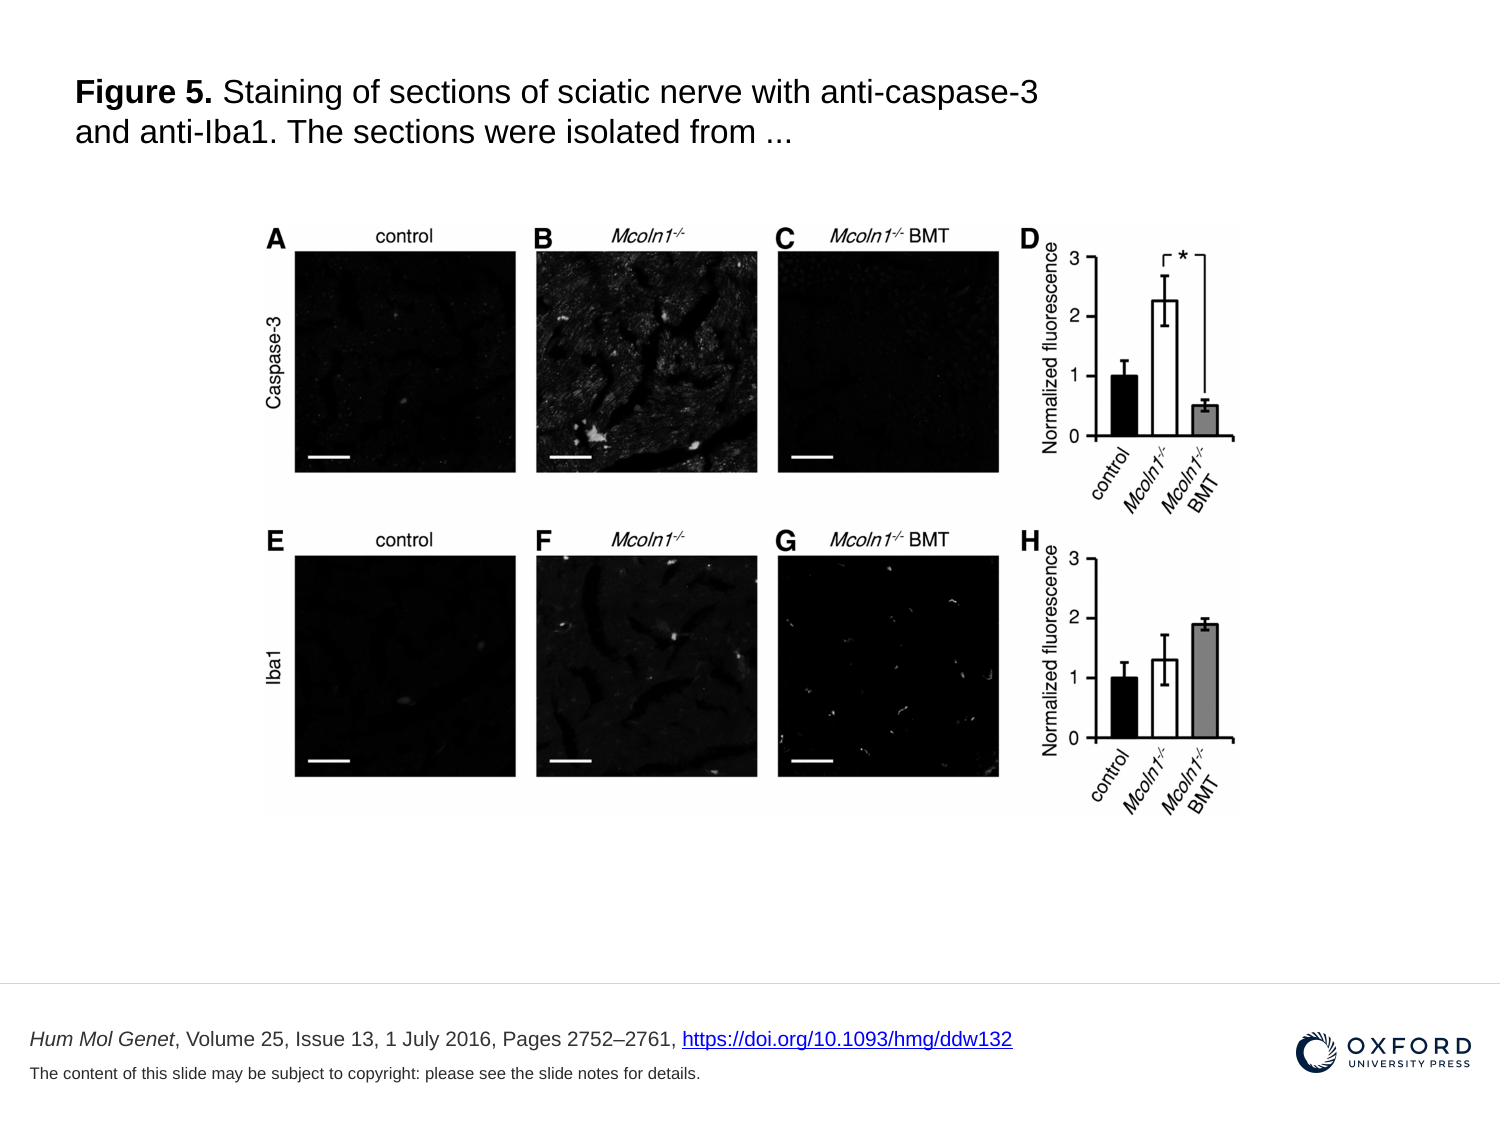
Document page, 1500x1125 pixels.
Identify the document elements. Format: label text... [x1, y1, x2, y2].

picture [262, 224, 1238, 819]
picture [1296, 1032, 1471, 1073]
title Figure 5. Staining of sections of sciatic nerve with anti-caspase-3 and anti-Iba1. The sections were isolated from ... [75, 69, 1078, 171]
footer Hum Mol Genet, Volume 25, Issue 13, 1 July 2016, Pages 2752–2761, https://doi.org/10.1093/hmg/ddw132 The content of this slide may be subject to copyright: please see the slide notes for details. [0, 983, 1260, 1125]
